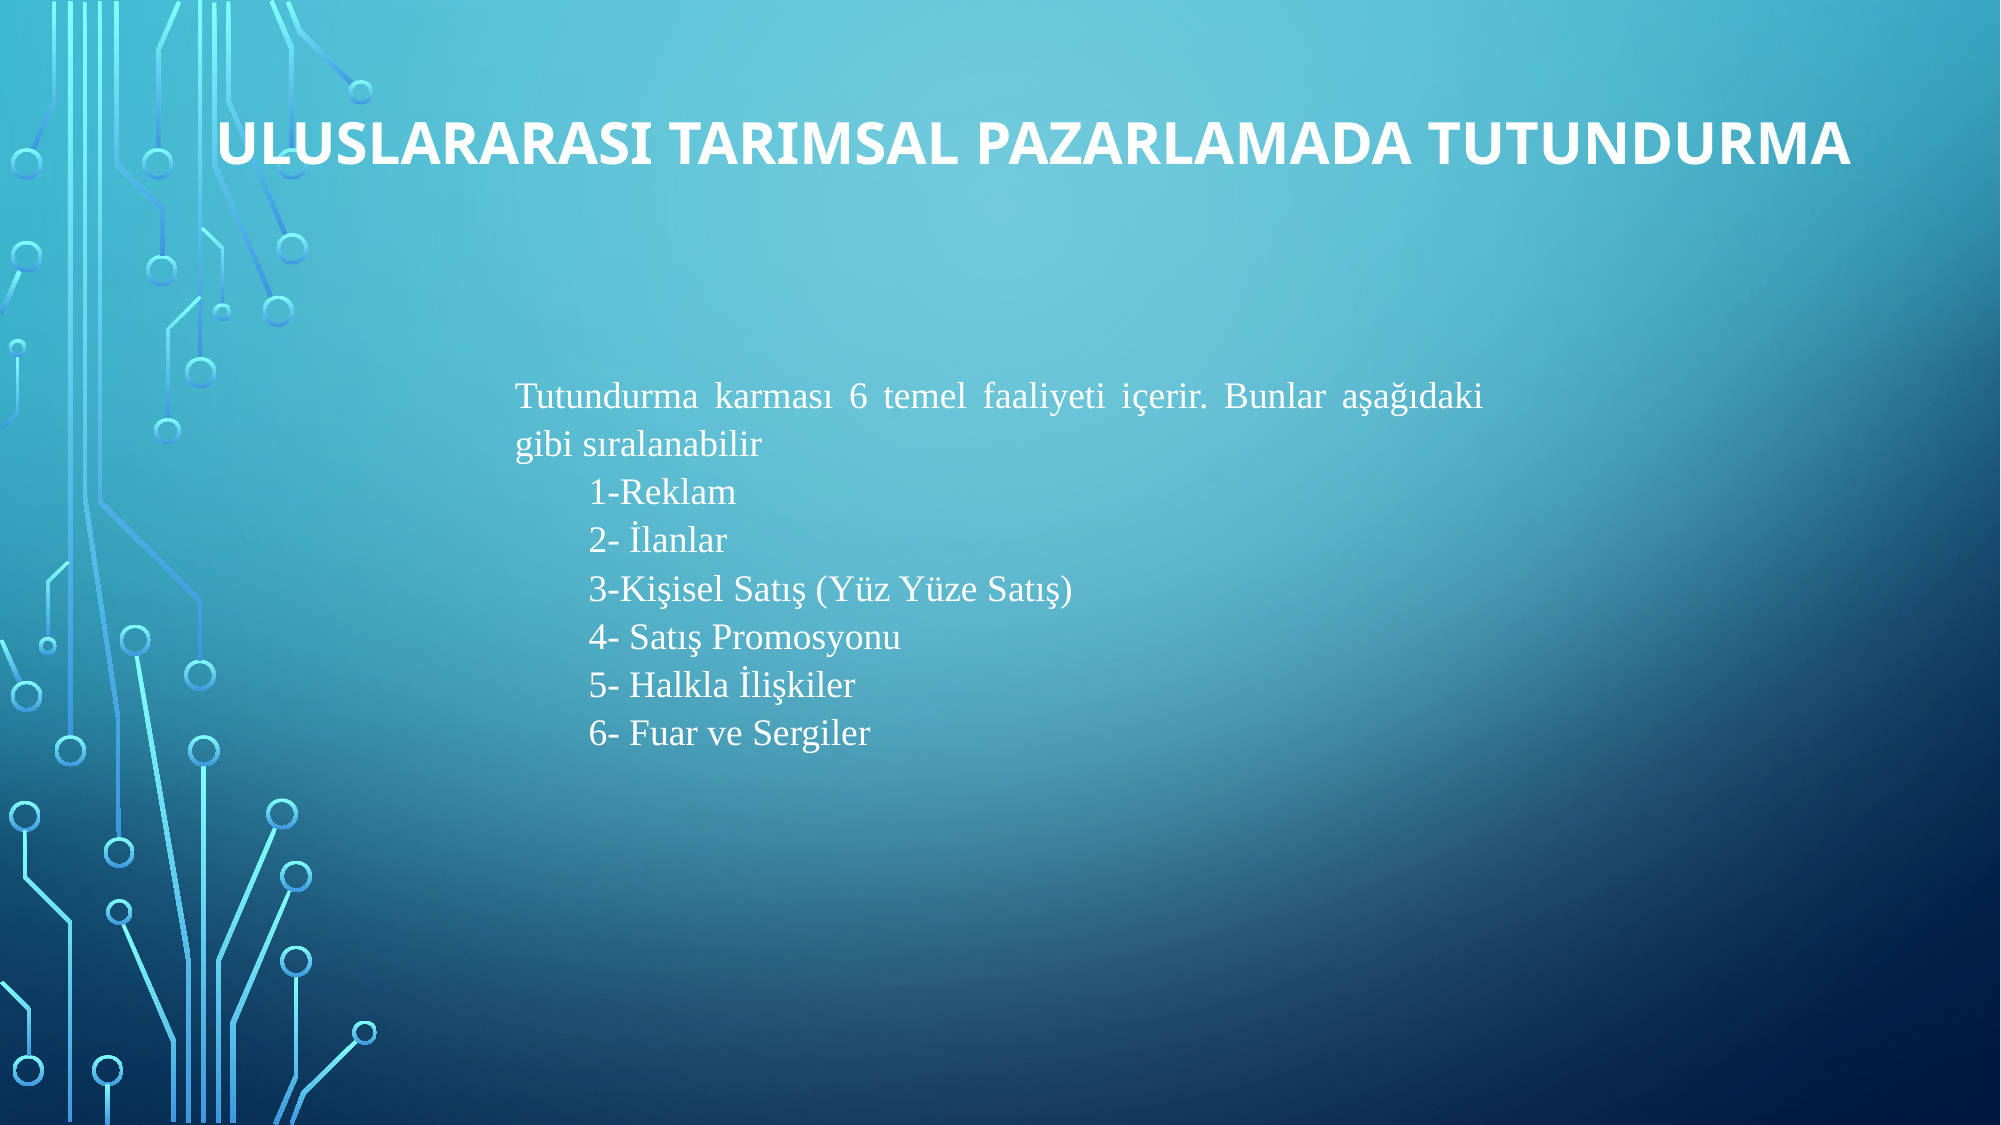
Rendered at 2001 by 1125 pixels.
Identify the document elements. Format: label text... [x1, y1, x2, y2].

title ULUSLARARASI TARIMSAL PAZARLAMADA TUTUNDURMA [112, 52, 1954, 255]
text_box Tutundurma karması 6 temel faaliyeti içerir. Bunlar aşağıdaki gibi sıralanabilir 1-Reklam 2- İlanlar 3-Kişisel Satış (Yüz Yüze Satış) 4- Satış Promosyonu 5- Halkla İlişkiler 6- Fuar ve Sergiler [500, 360, 1500, 761]
